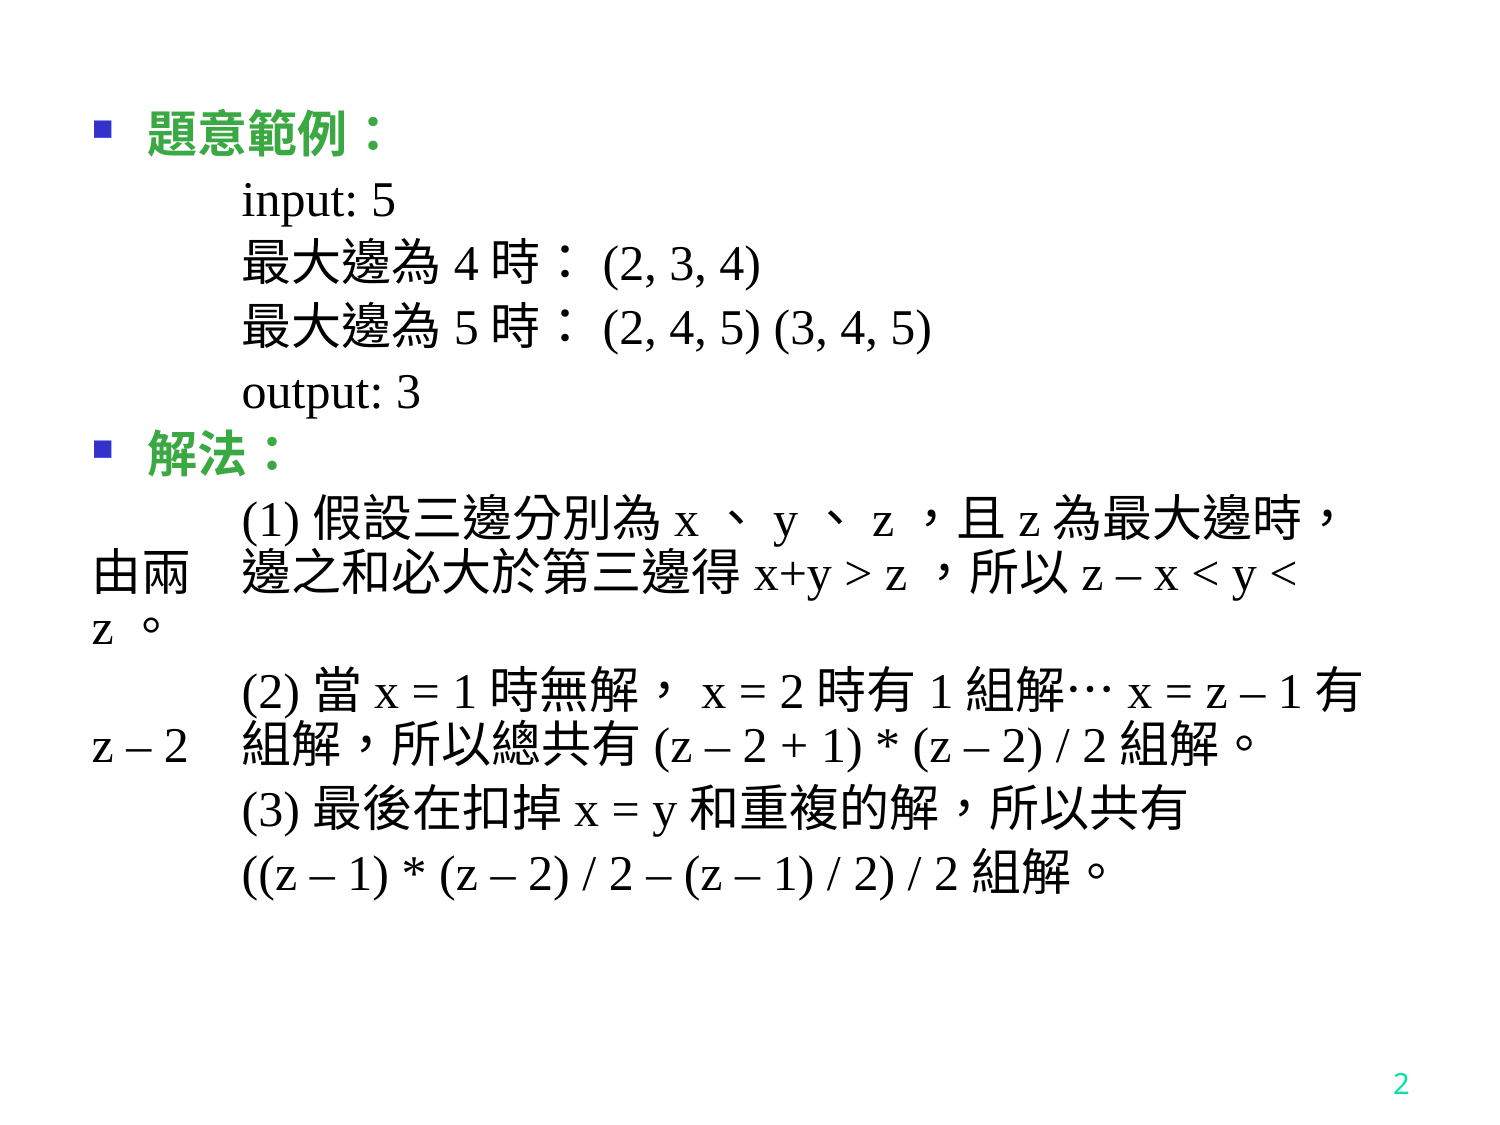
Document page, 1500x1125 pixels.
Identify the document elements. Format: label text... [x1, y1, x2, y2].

slide_number 2 [1112, 1037, 1426, 1113]
list 題意範例： input: 5 最大邊為4時：(2, 3, 4) 最大邊為5時：(2, 4, 5) (3, 4, 5) output: 3 解法： (1)假設三邊分別為x、y、z，且z為最大邊時，由兩 邊之和必大於第三邊得x+y > z，所以z – x < y < z。 (2)當x = 1時無解，x = 2時有1組解…x = z – 1有z – 2 組解，所以總共有(z – 2 + 1) * (z – 2) / 2組解。 (3)最後在扣掉x = y和重複的解，所以共有 ((z – 1) * (z – 2) / 2 – (z – 1) / 2) / 2組解。 [76, 101, 1400, 1048]
